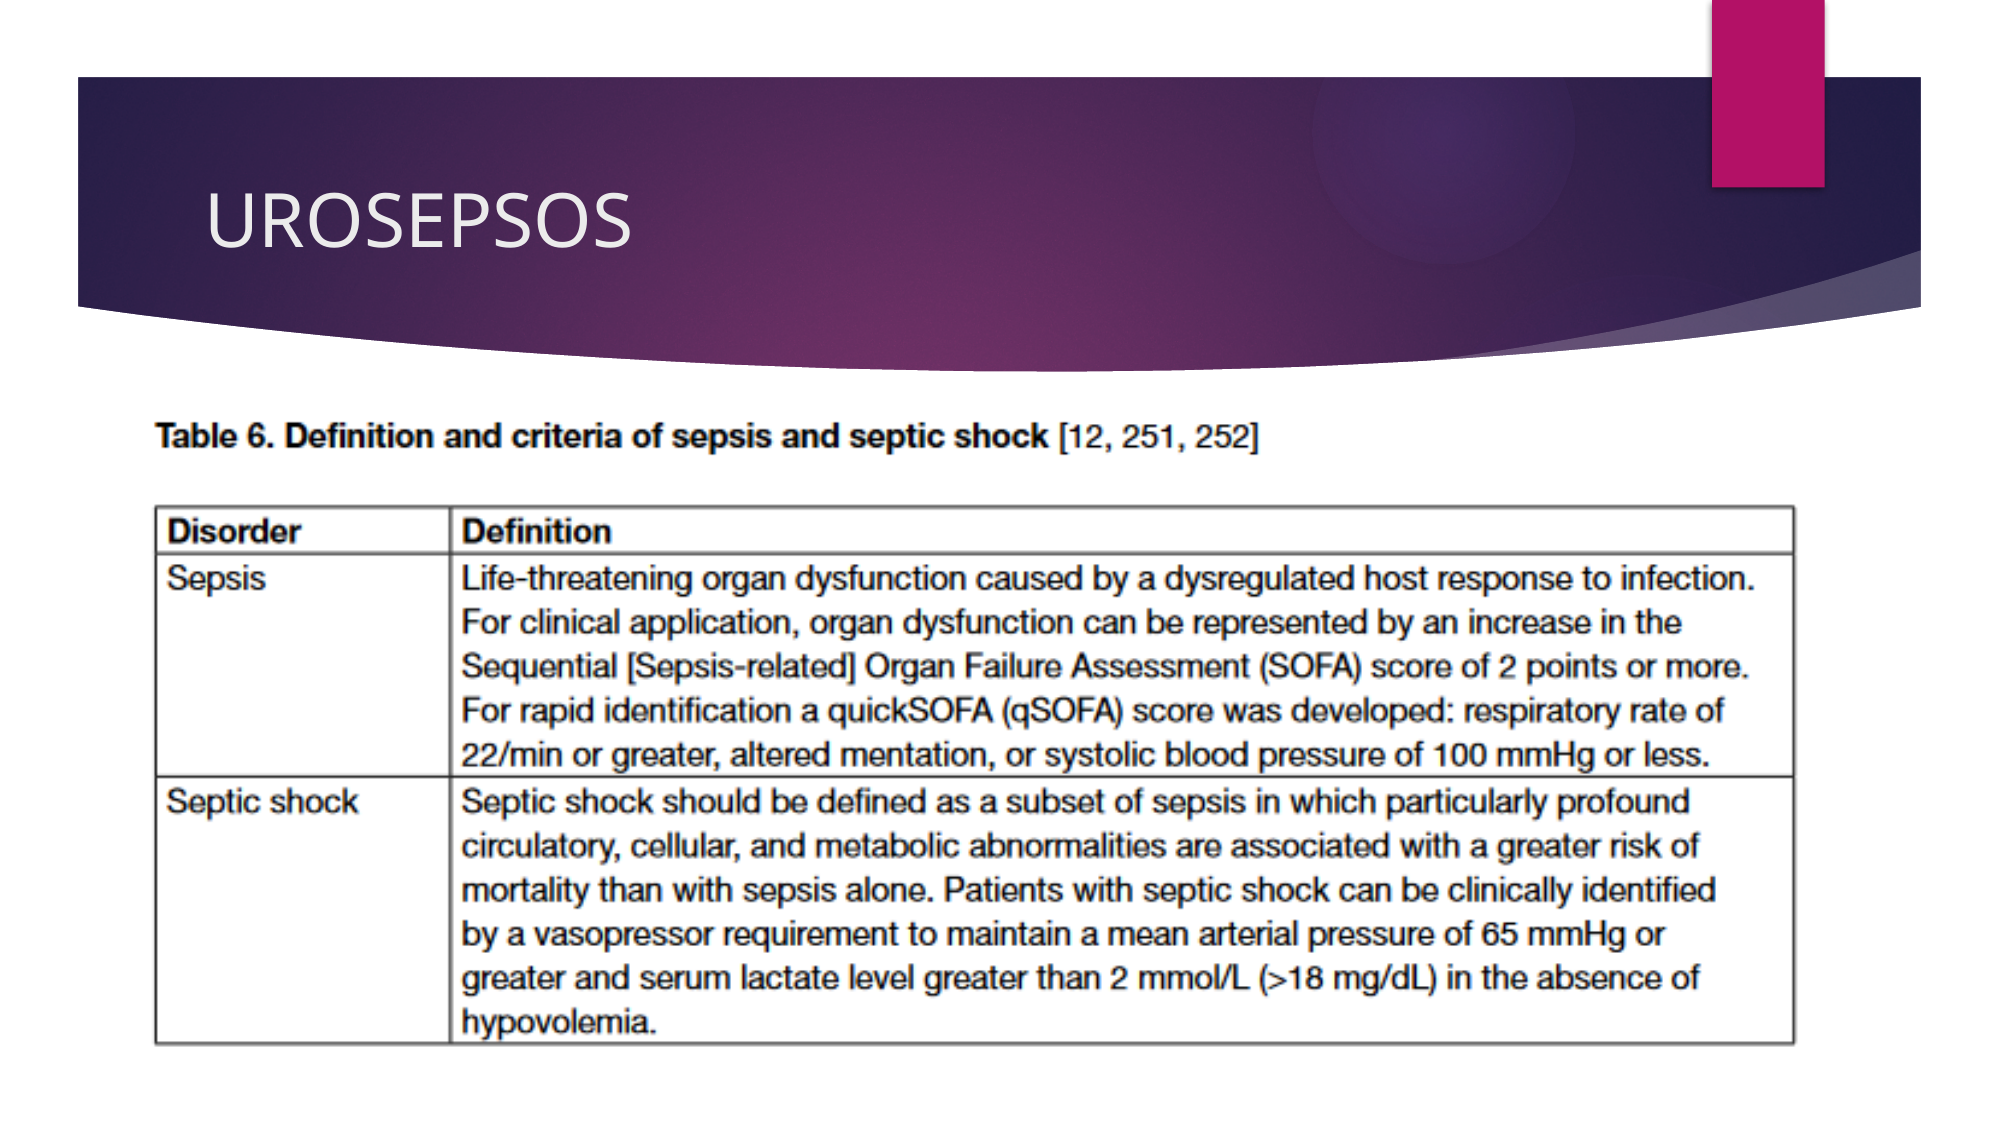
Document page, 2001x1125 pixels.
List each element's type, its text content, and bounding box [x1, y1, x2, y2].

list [58, 407, 1899, 1102]
title UROSEPSOS [189, 159, 1627, 276]
